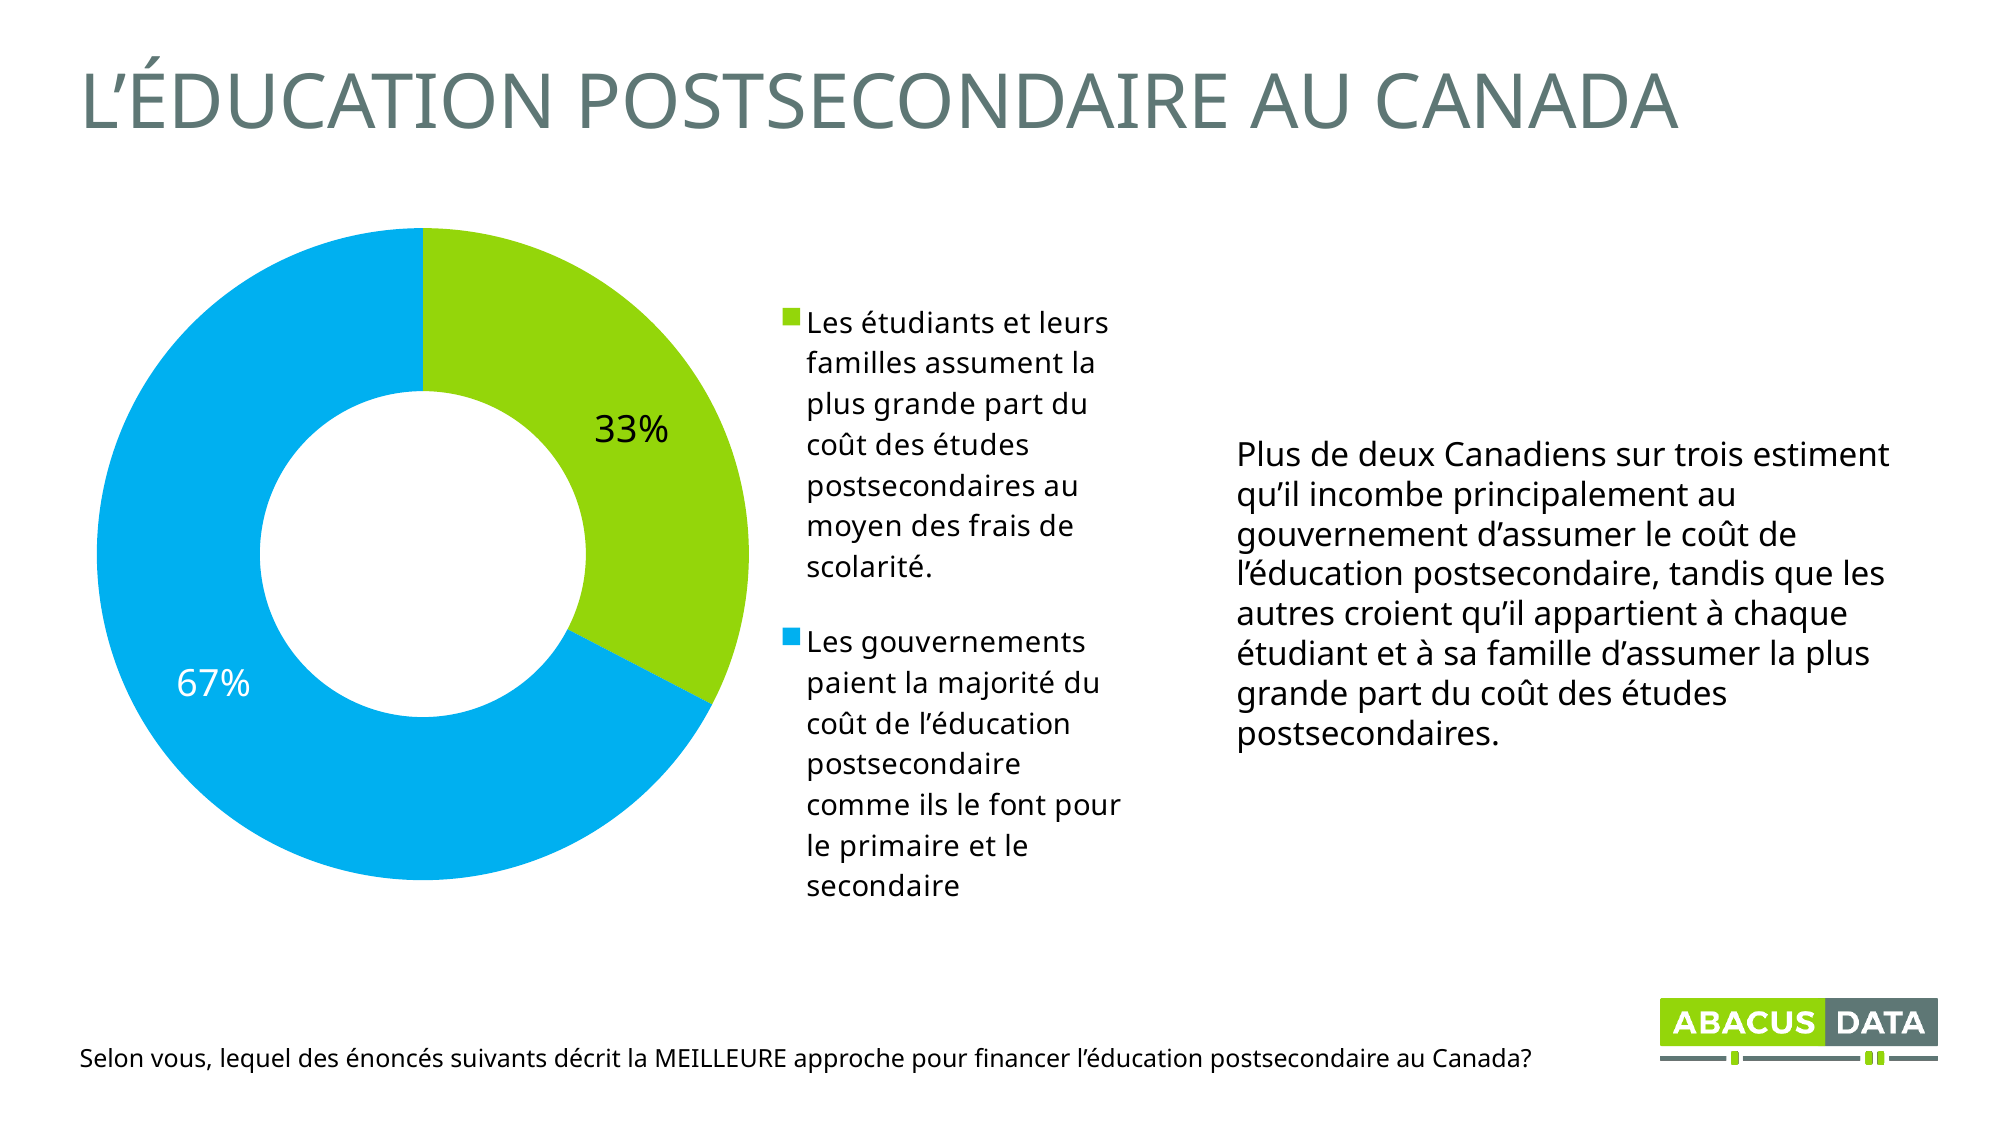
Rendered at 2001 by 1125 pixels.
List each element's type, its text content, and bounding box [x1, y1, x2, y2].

picture [1660, 998, 1938, 1065]
list Selon vous, lequel des énoncés suivants décrit la MEILLEURE approche pour financer l’éducation postsecondaire au Canada? [64, 1004, 1561, 1114]
title L’ÉDUCATION POSTSECONDAIRE AU CANADA [64, 27, 1974, 181]
text_box Plus de deux Canadiens sur trois estiment qu’il incombe principalement au gouvernement d’assumer le coût de l’éducation postsecondaire, tandis que les autres croient qu’il appartient à chaque étudiant et à sa famille d’assumer la plus grande part du coût des études postsecondaires. [1221, 425, 1944, 760]
chart [75, 166, 1142, 942]
